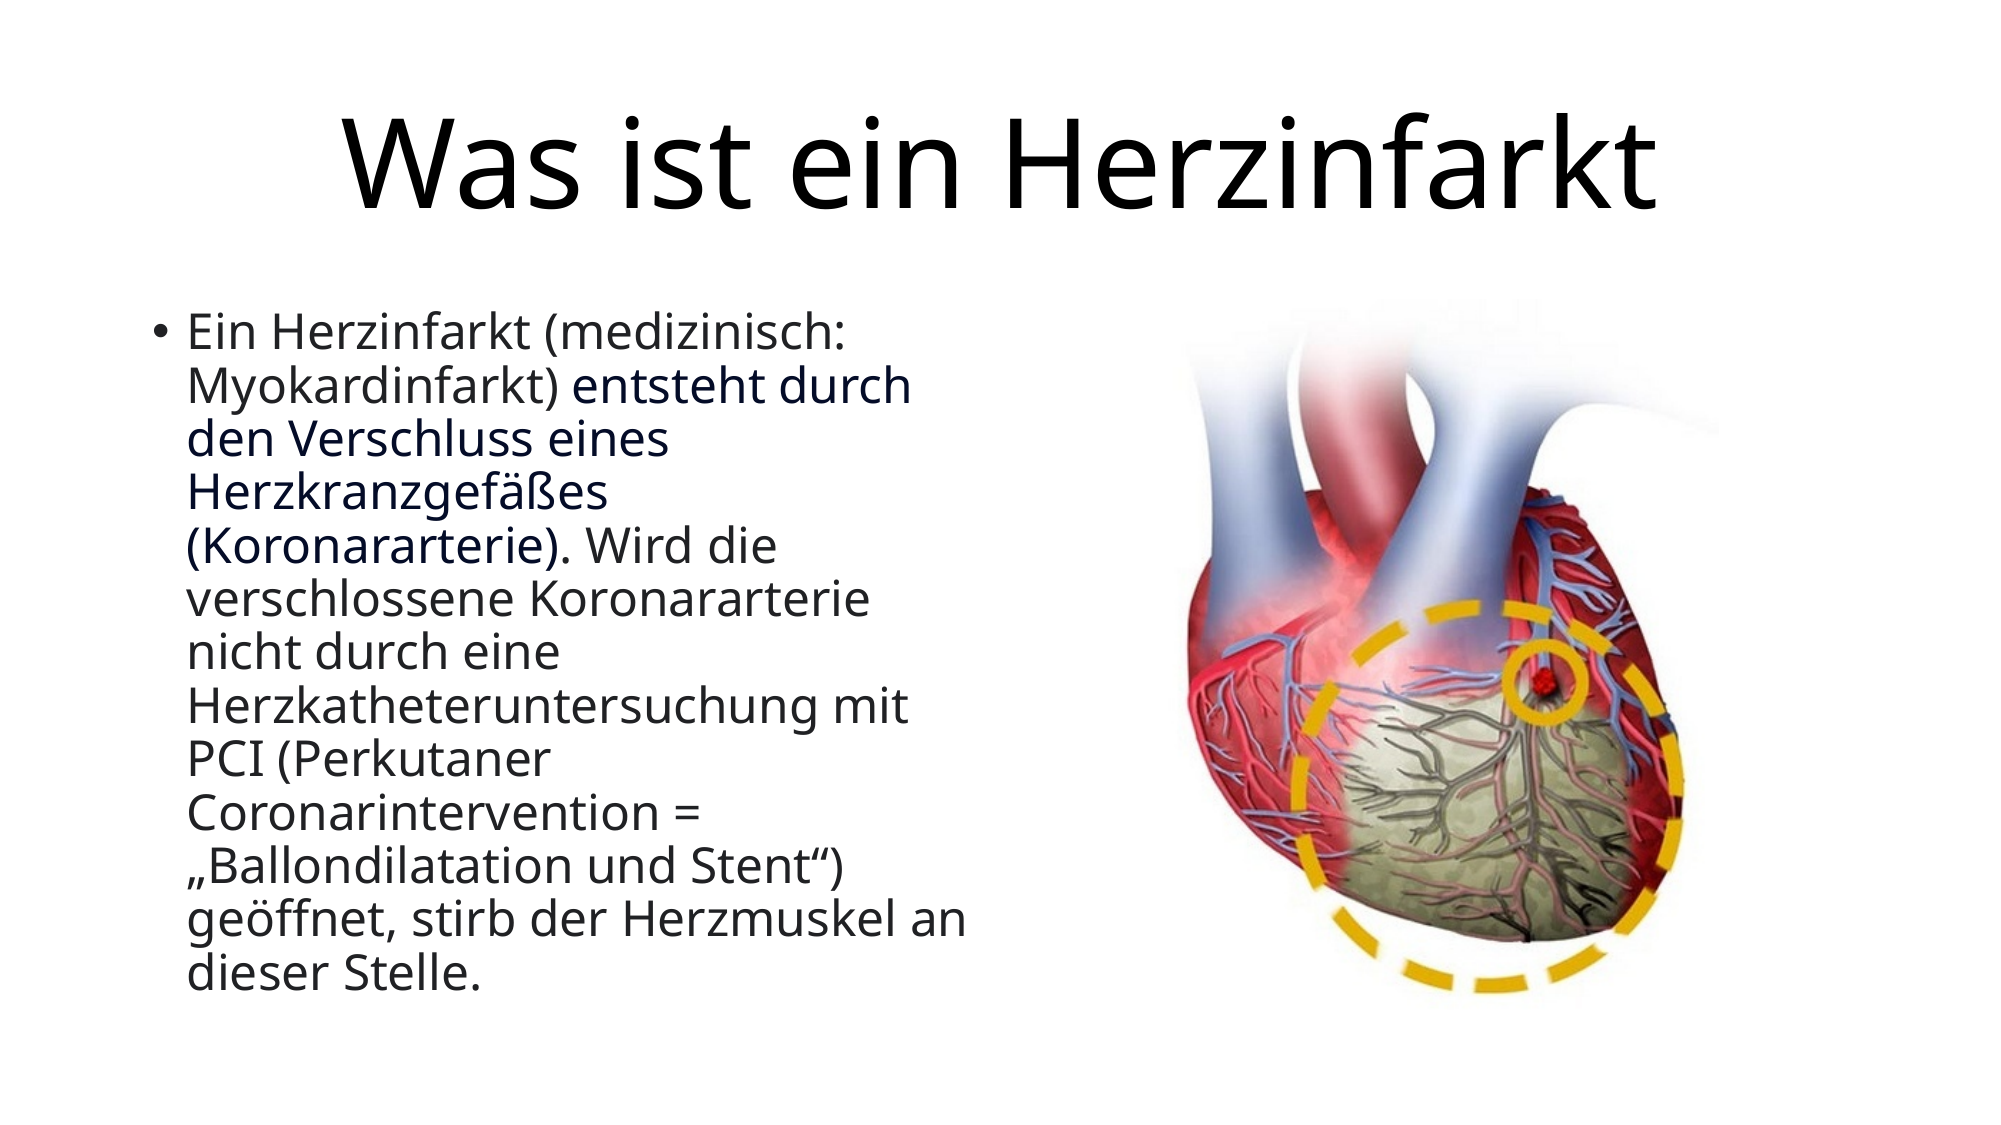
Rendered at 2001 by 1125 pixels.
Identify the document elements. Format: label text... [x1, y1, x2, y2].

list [1156, 299, 1719, 1014]
title Was ist ein Herzinfarkt [137, 59, 1863, 278]
list Ein Herzinfarkt (medizinisch: Myokardinfarkt) entsteht durch den Verschluss eines Herzkranzgefäßes (Koronararterie). Wird die verschlossene Koronararterie nicht durch eine Herzkatheteruntersuchung mit PCI (Perkutaner Coronarintervention = „Ballondilatation und Stent“) geöffnet, stirb der Herzmuskel an dieser Stelle. [137, 299, 988, 1014]
